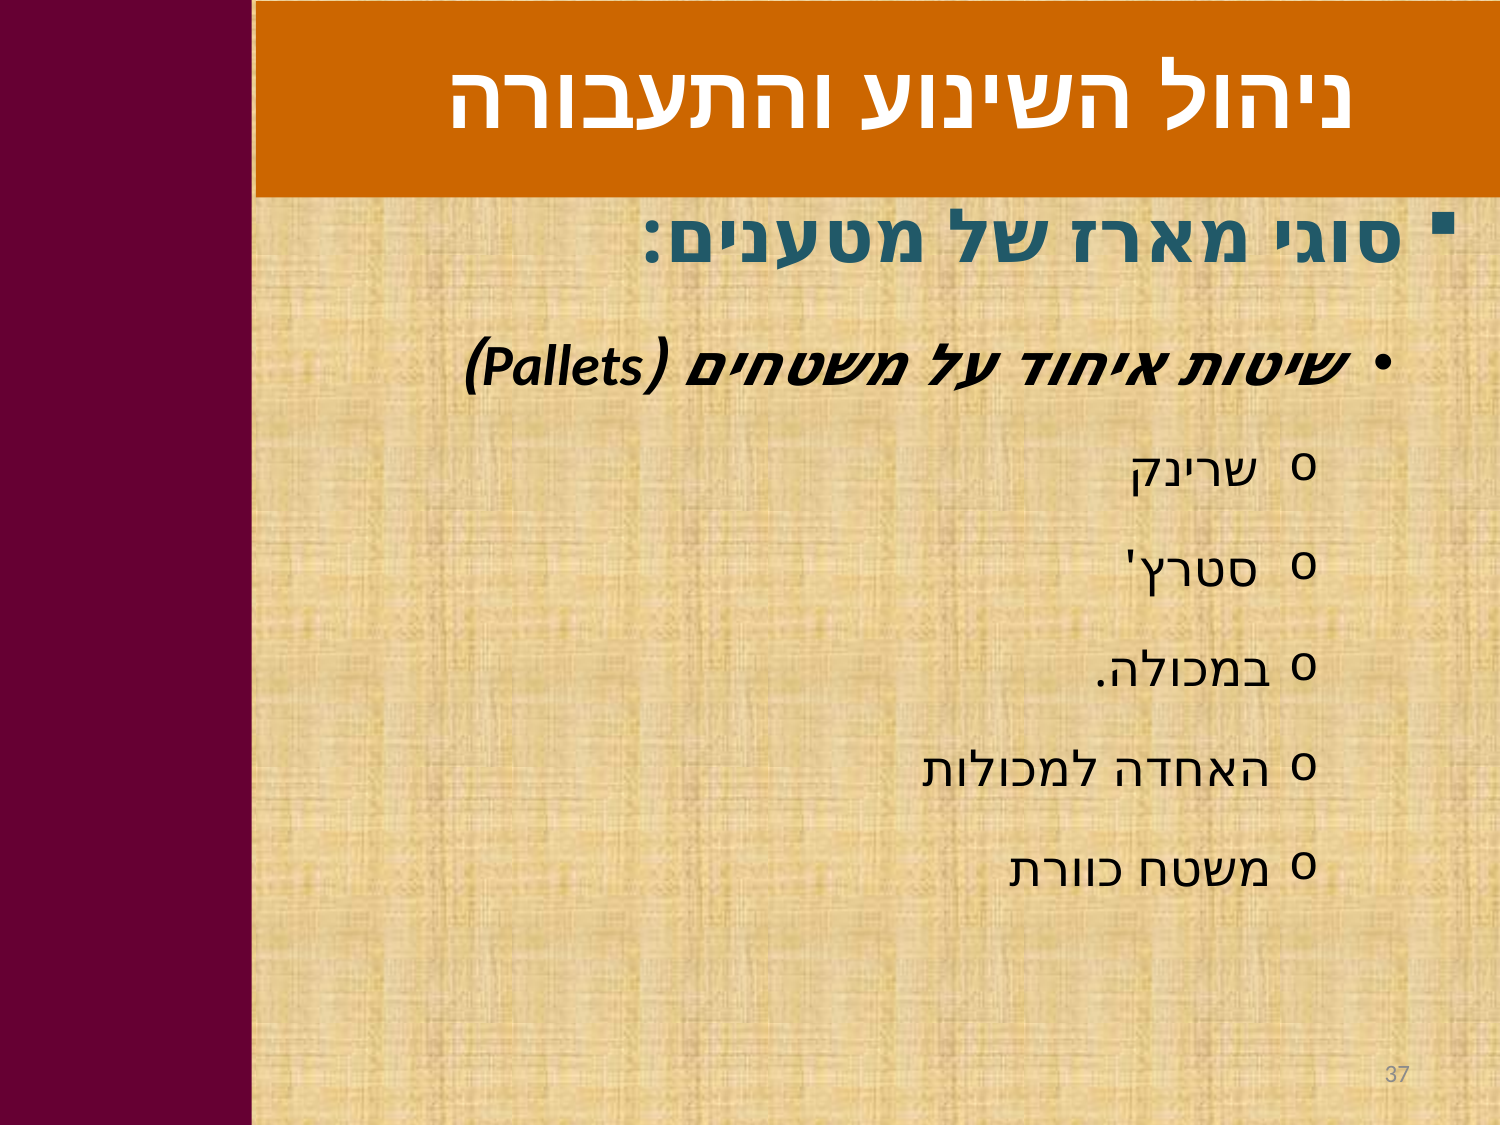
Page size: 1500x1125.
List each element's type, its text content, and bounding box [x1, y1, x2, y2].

list סוגי מארז של מטענים: [255, 179, 1477, 286]
slide_number 37 [1074, 1042, 1425, 1103]
text_box [0, 0, 252, 1125]
text_box שיטות איחוד על משטחים (Pallets) שרינק סטרץ' במכולה. האחדה למכולות משטח כוורת [288, 319, 1409, 845]
text_box ניהול השינוע והתעבורה [255, 0, 1500, 188]
picture [252, 0, 1500, 1125]
text_box [1477, 188, 1500, 198]
